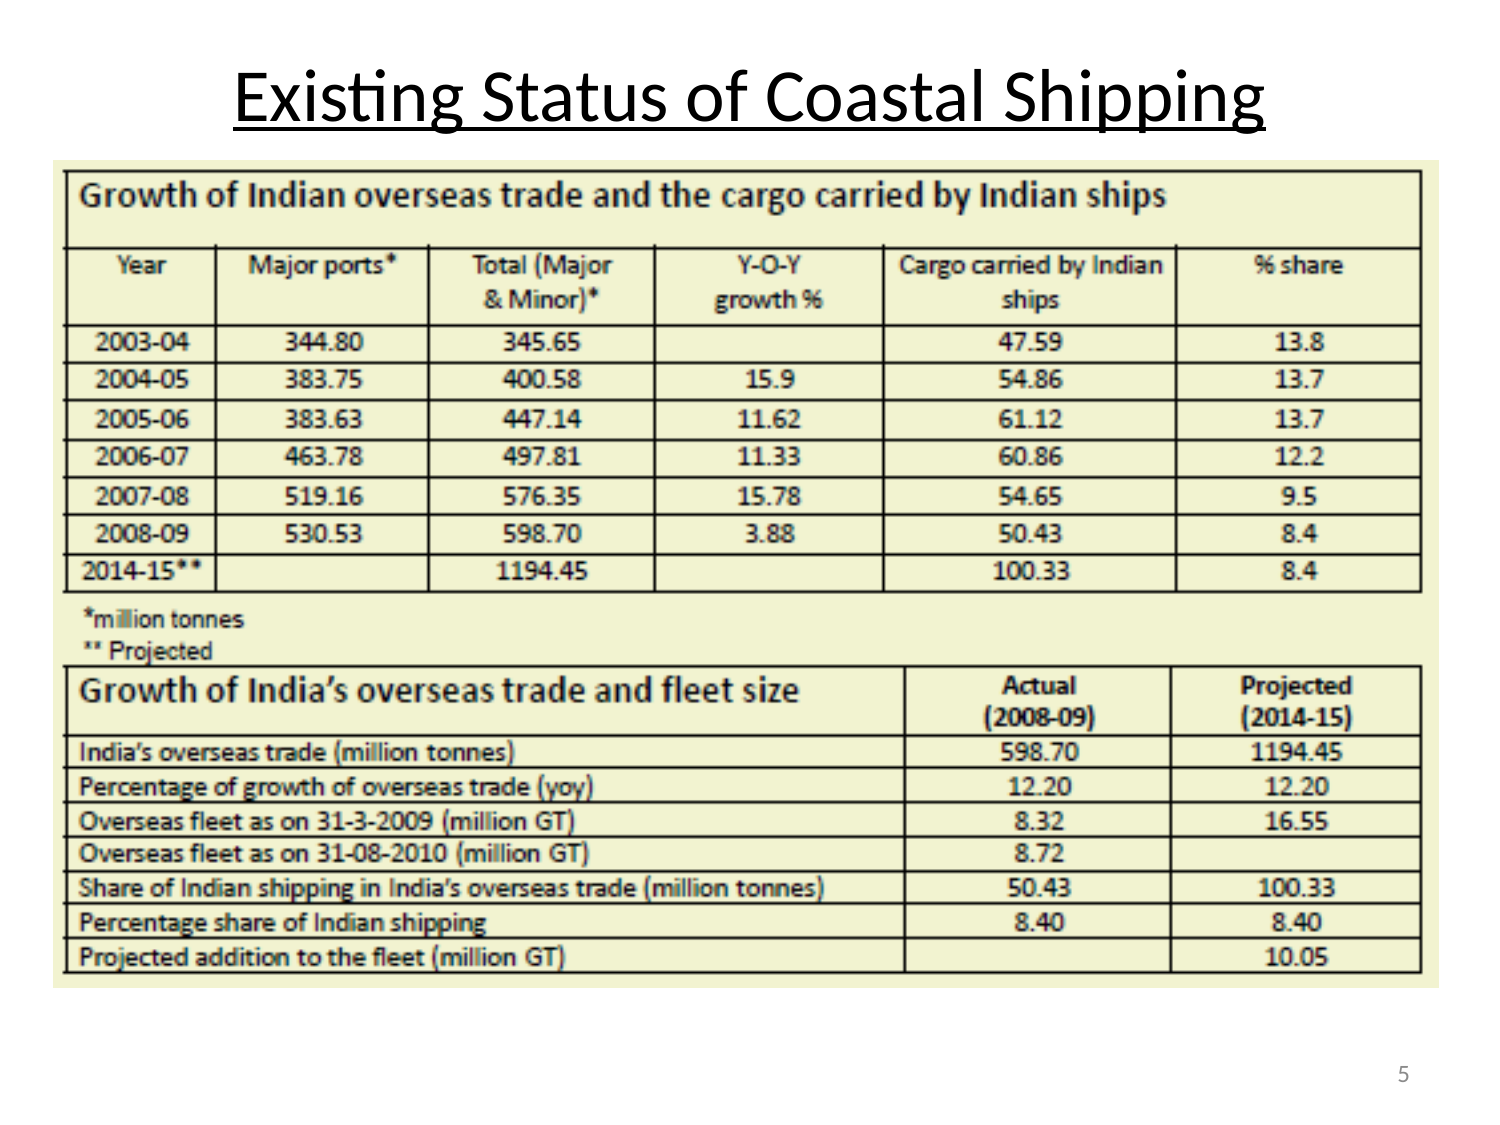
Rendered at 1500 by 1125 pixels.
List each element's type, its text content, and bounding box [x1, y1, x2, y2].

slide_number 5 [1074, 1042, 1425, 1103]
title Existing Status of Coastal Shipping [75, 45, 1425, 159]
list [52, 160, 1439, 988]
